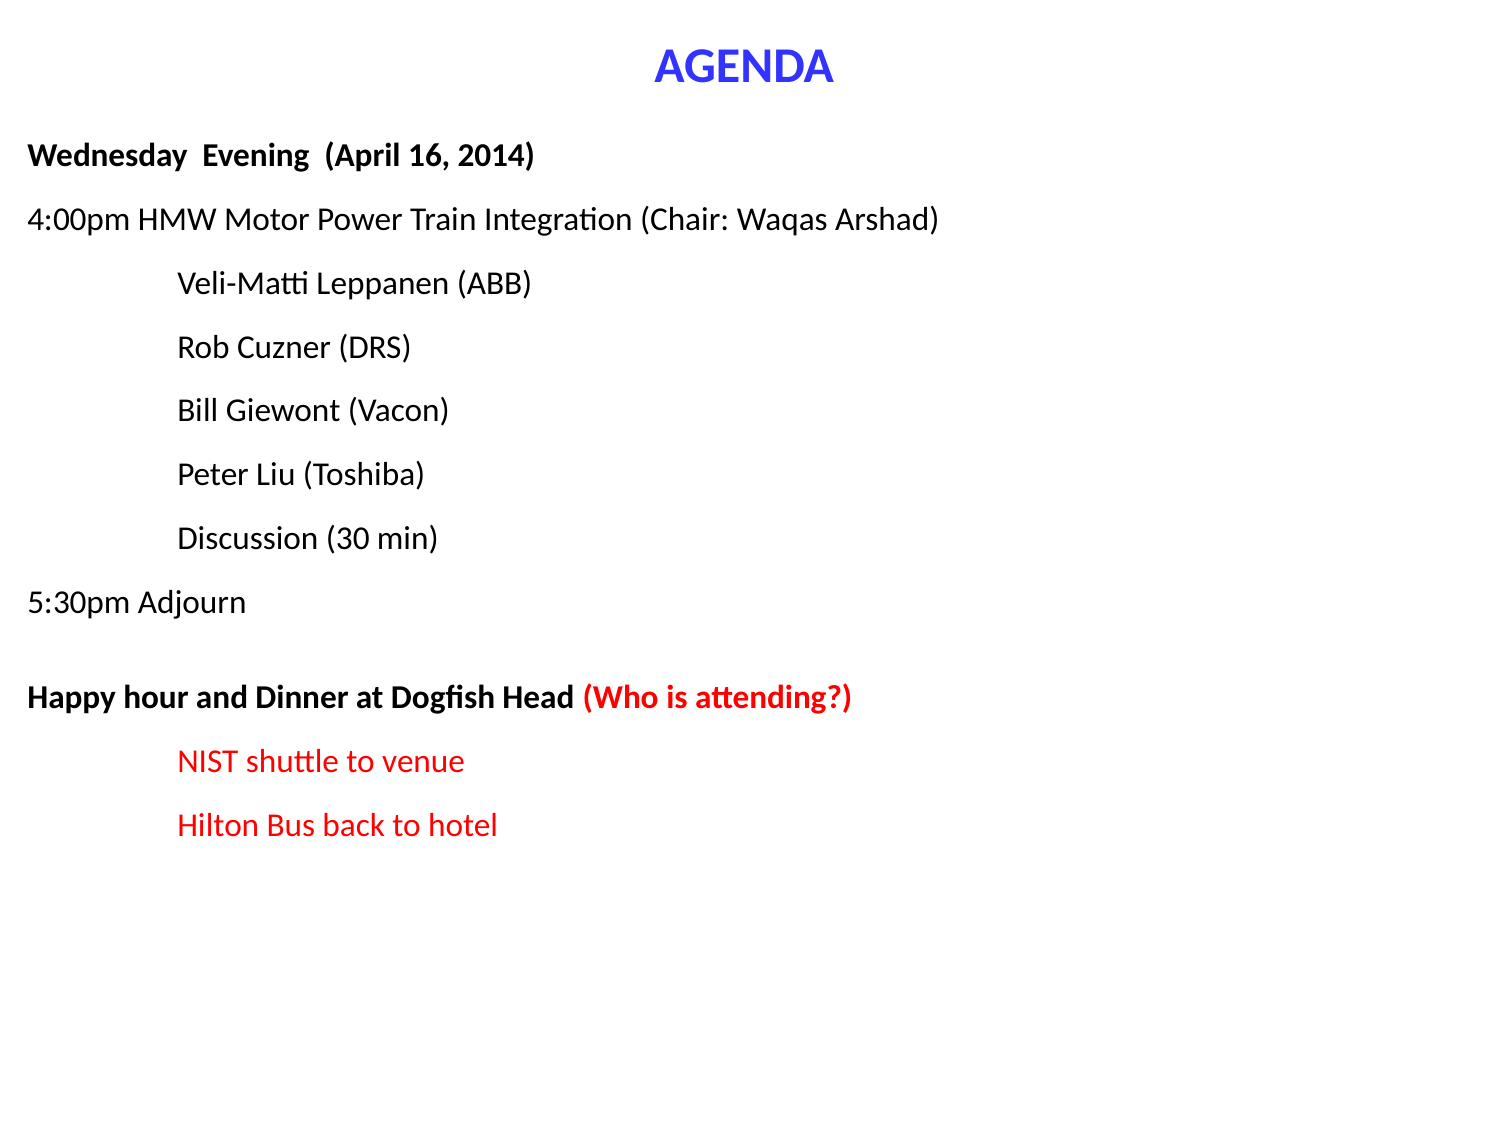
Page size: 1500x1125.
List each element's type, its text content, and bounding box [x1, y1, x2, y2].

text_box AGENDA [639, 24, 849, 100]
text_box Wednesday Evening (April 16, 2014) 4:00pm HMW Motor Power Train Integration (Chair: Waqas Arshad) Veli-Matti Leppanen (ABB) Rob Cuzner (DRS) Bill Giewont (Vacon) Peter Liu (Toshiba) Discussion (30 min) 5:30pm Adjourn Happy hour and Dinner at Dogfish Head (Who is attending?) NIST shuttle to venue Hilton Bus back to hotel [12, 133, 1450, 851]
